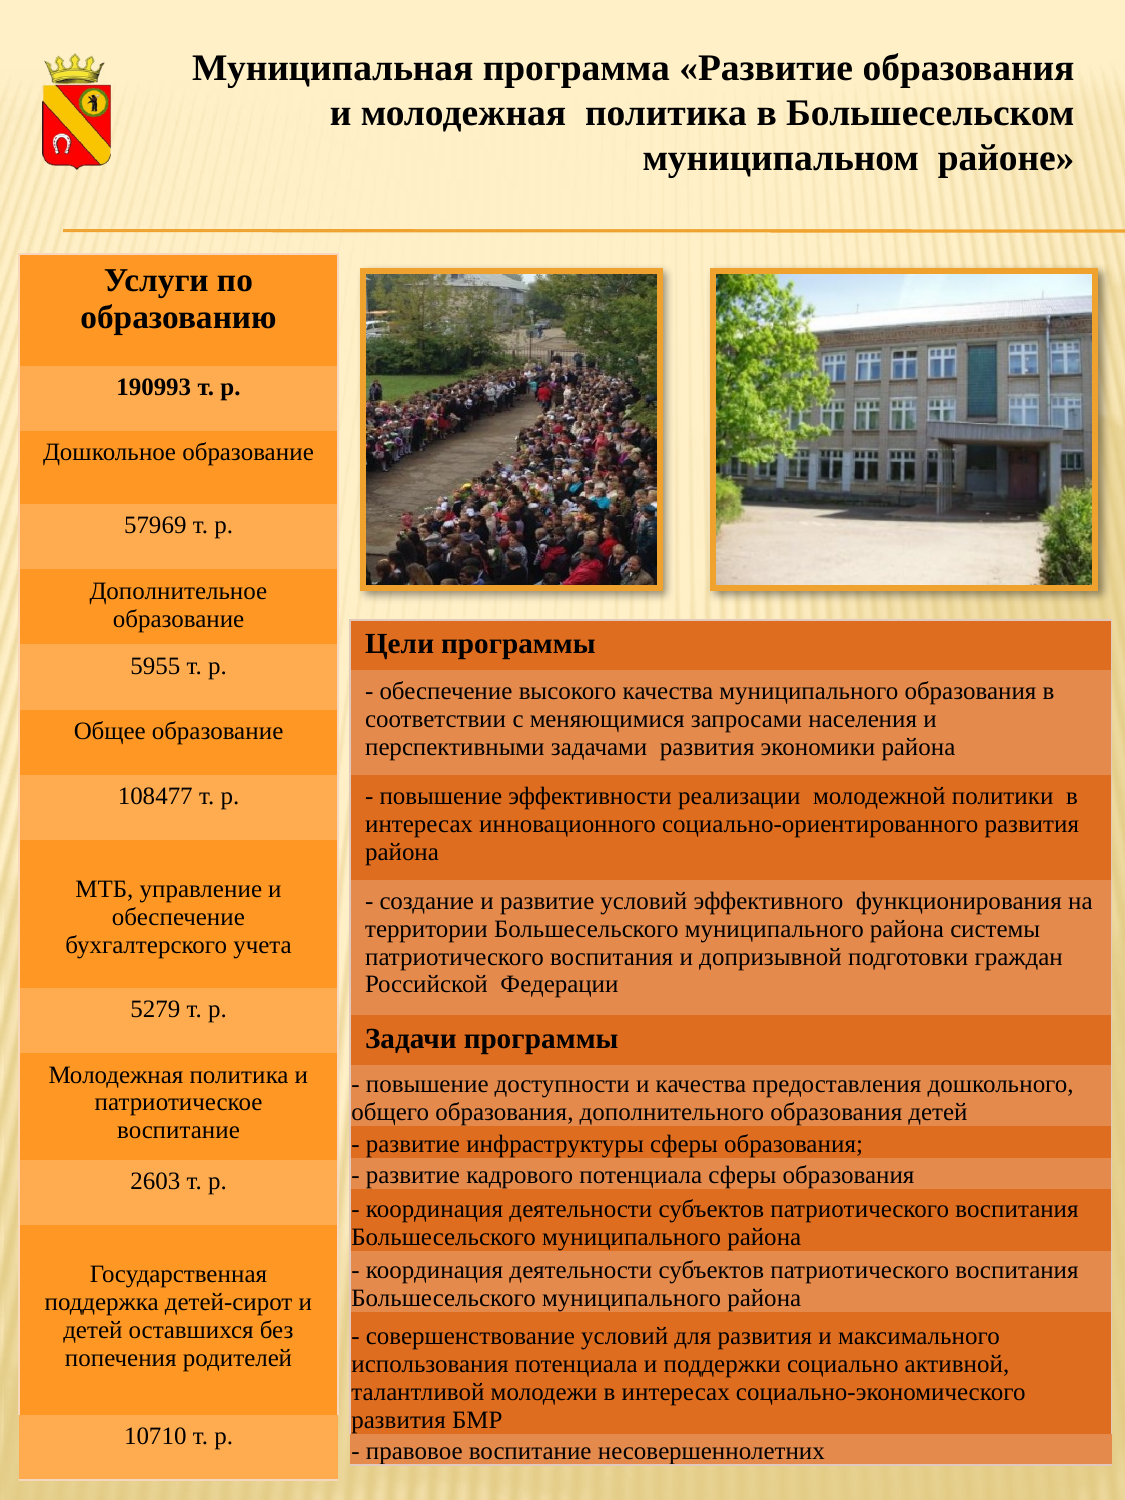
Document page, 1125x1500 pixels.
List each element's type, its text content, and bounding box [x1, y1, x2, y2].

table_cell - создание и развитие условий эффективного функционирования на территории Большесельского муниципального района системы патриотического воспитания и допризывной подготовки граждан Российской Федерации [351, 880, 1111, 1015]
table_cell Государственная поддержка детей-сирот и детей оставшихся без попечения родителей [20, 1225, 337, 1415]
picture [42, 52, 111, 171]
table_cell 108477 т. р. [20, 775, 337, 840]
table_cell Дошкольное образование [20, 431, 337, 504]
table_cell 5955 т. р. [20, 644, 337, 710]
table_cell 57969 т. р. [20, 504, 337, 569]
table_cell - повышение доступности и качества предоставления дошкольного, общего образования, дополнительного образования детей [351, 1065, 1111, 1126]
table_cell 190993 т. р. [20, 366, 337, 431]
table_cell 2603 т. р. [20, 1160, 337, 1225]
table_cell - развитие кадрового потенциала сферы образования [351, 1158, 1111, 1189]
table_cell 10710 т. р. [19, 1415, 338, 1479]
picture [366, 273, 658, 585]
table_cell Общее образование [20, 710, 337, 775]
table_cell - повышение эффективности реализации молодежной политики в интересах инновационного социально-ориентированного развития района [351, 775, 1111, 880]
table_cell - координация деятельности субъектов патриотического воспитания Большесельского муниципального района [351, 1189, 1111, 1251]
text_box Муниципальная программа «Развитие образования и молодежная политика в Большесельском муниципальном районе» [148, 35, 1090, 186]
picture [715, 273, 1093, 585]
table_cell Задачи программы [351, 1015, 1111, 1065]
table_cell - обеспечение высокого качества муниципального образования в соответствии с меняющимися запросами населения и перспективными задачами развития экономики района [351, 670, 1111, 775]
table_header Услуги по образованию [20, 255, 337, 366]
table_cell Дополнительное образование [20, 569, 337, 644]
table_cell Молодежная политика и патриотическое воспитание [20, 1053, 337, 1160]
table_cell 5279 т. р. [20, 988, 337, 1053]
table_cell - развитие инфраструктуры сферы образования; [351, 1126, 1111, 1158]
table_cell - правовое воспитание несовершеннолетних [350, 1434, 1112, 1464]
table_cell МТБ, управление и обеспечение бухгалтерского учета [20, 840, 337, 988]
table_cell - совершенствование условий для развития и максимального использования потенциала и поддержки социально активной, талантливой молодежи в интересах социально-экономического развития БМР [351, 1312, 1111, 1434]
table_cell - координация деятельности субъектов патриотического воспитания Большесельского муниципального района [351, 1251, 1111, 1312]
table_header Цели программы [351, 621, 1111, 670]
